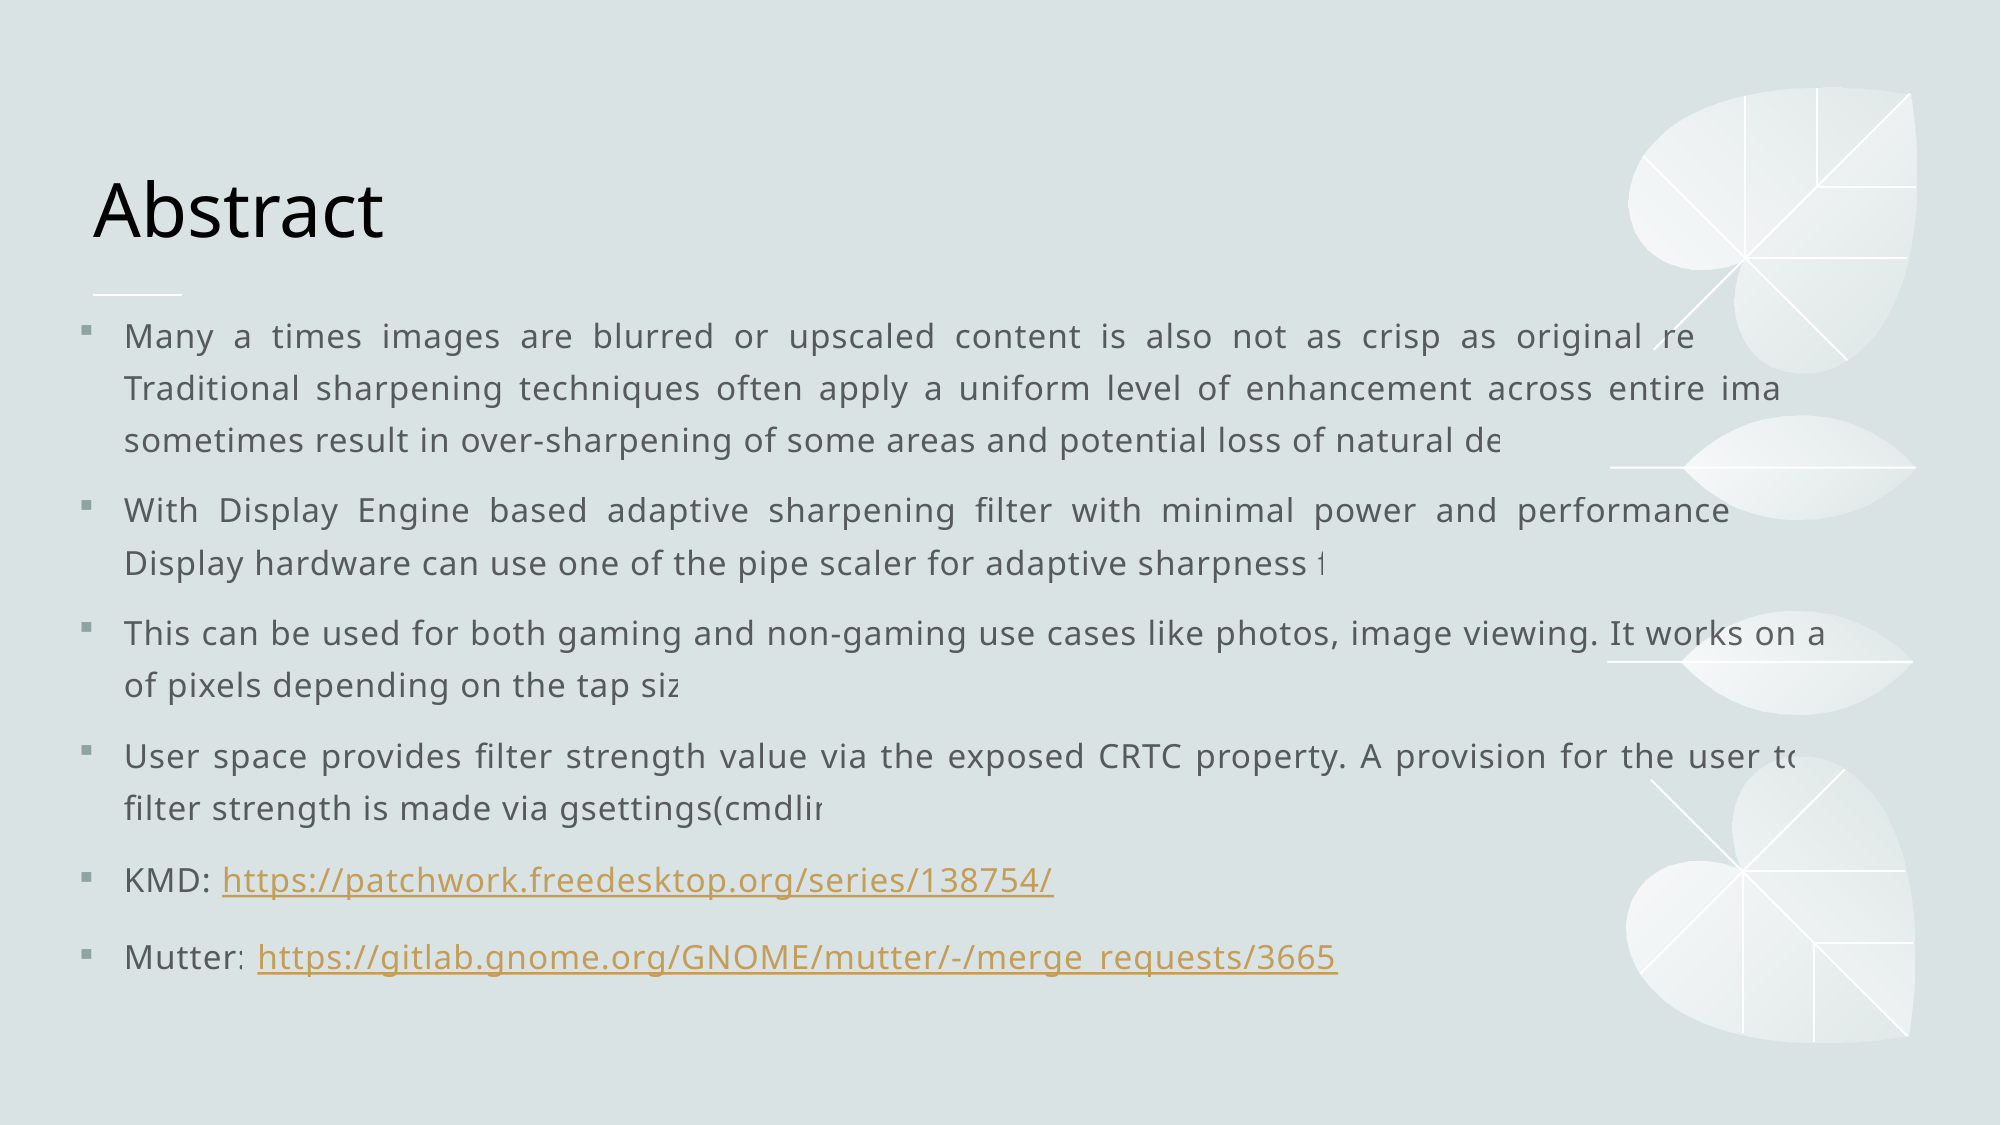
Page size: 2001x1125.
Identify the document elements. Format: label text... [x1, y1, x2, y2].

list Many a times images are blurred or upscaled content is also not as crisp as original rendered image. Traditional sharpening techniques often apply a uniform level of enhancement across entire image, which sometimes result in over-sharpening of some areas and potential loss of natural details. With Display Engine based adaptive sharpening filter with minimal power and performance impact, the Display hardware can use one of the pipe scaler for adaptive sharpness filter. This can be used for both gaming and non-gaming use cases like photos, image viewing. It works on a region of pixels depending on the tap size. User space provides filter strength value via the exposed CRTC property. A provision for the user to provide filter strength is made via gsettings(cmdline) KMD: https://patchwork.freedesktop.org/series/138754/ Mutter: https://gitlab.gnome.org/GNOME/mutter/-/merge_requests/3665 [78, 295, 1965, 990]
title Abstract [93, 65, 1512, 260]
